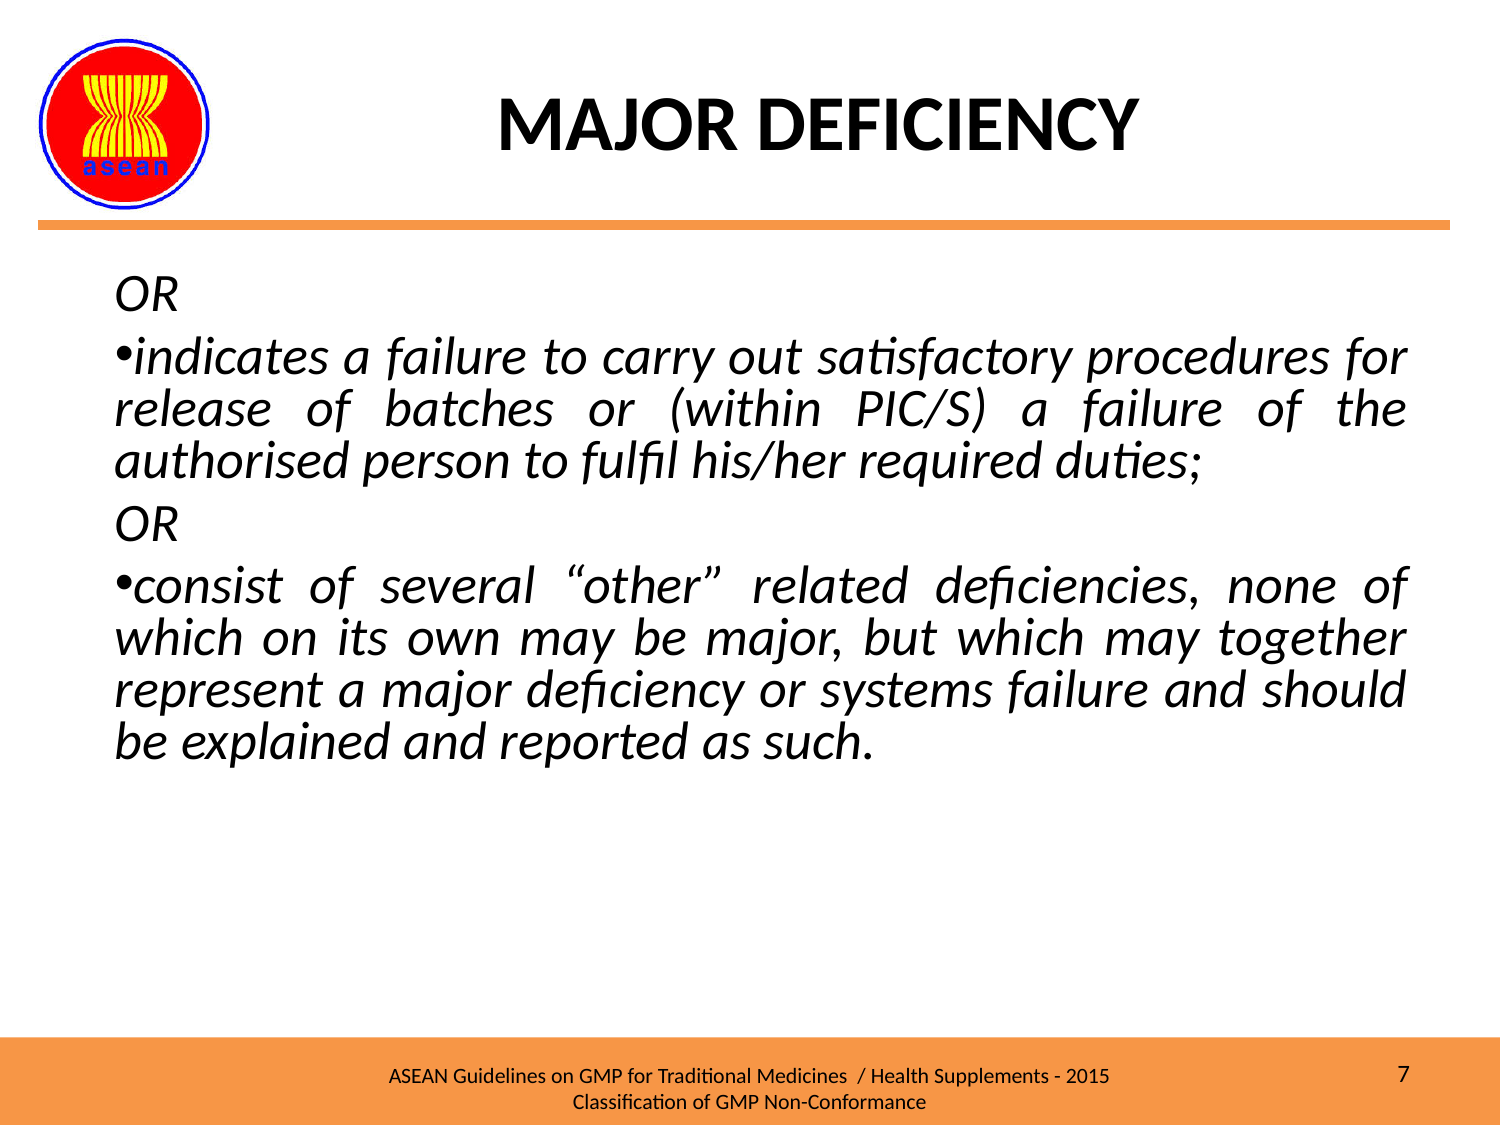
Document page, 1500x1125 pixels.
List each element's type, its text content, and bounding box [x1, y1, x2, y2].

title MAJOR DEFICIENCY [212, 24, 1425, 213]
slide_number 7 [1074, 1042, 1425, 1103]
list OR indicates a failure to carry out satisfactory procedures for release of batches or (within PIC/S) a failure of the authorised person to fulfil his/her required duties; OR consist of several “other” related deficiencies, none of which on its own may be major, but which may together represent a major deficiency or systems failure and should be explained and reported as such. [99, 262, 1425, 1038]
picture [35, 35, 212, 213]
